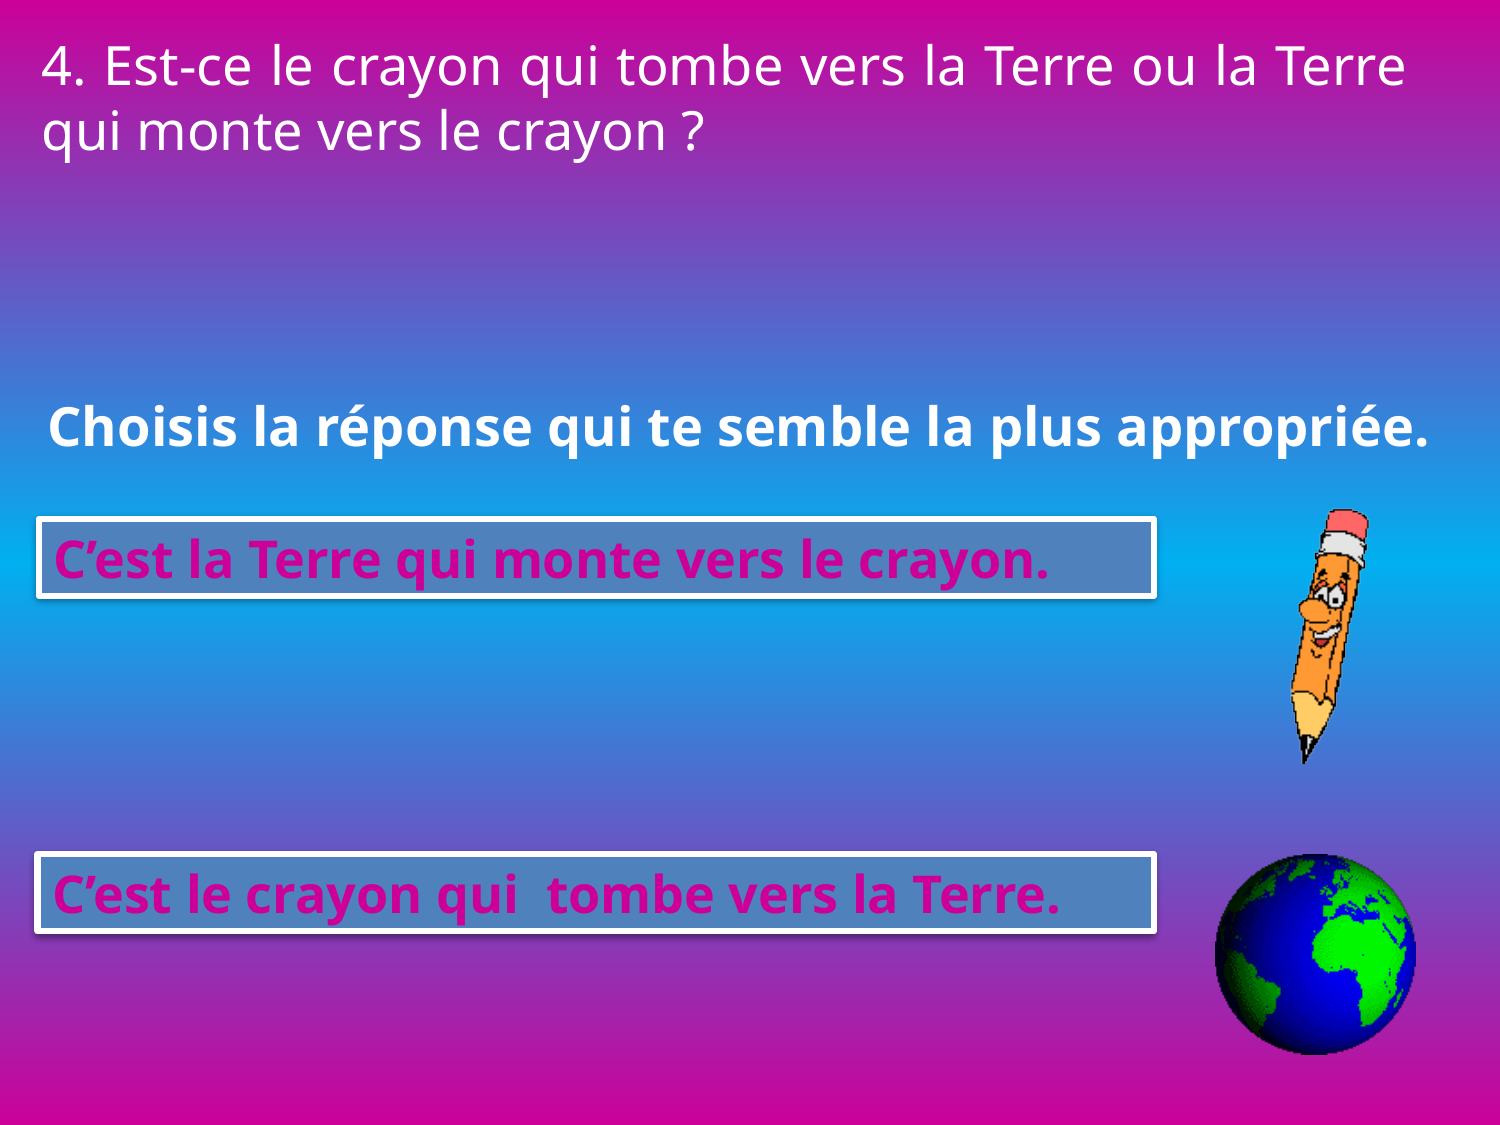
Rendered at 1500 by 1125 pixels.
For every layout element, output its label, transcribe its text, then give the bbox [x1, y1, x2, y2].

text_box C’est le crayon qui tombe vers la Terre. [34, 851, 1157, 934]
text_box Choisis la réponse qui te semble la plus appropriée. [32, 385, 1471, 465]
picture [1214, 853, 1416, 1055]
text_box C’est la Terre qui monte vers le crayon. [36, 516, 1157, 599]
picture [1179, 491, 1453, 764]
text_box 4. Est-ce le crayon qui tombe vers la Terre ou la Terre qui monte vers le crayon ? [27, 24, 1424, 169]
